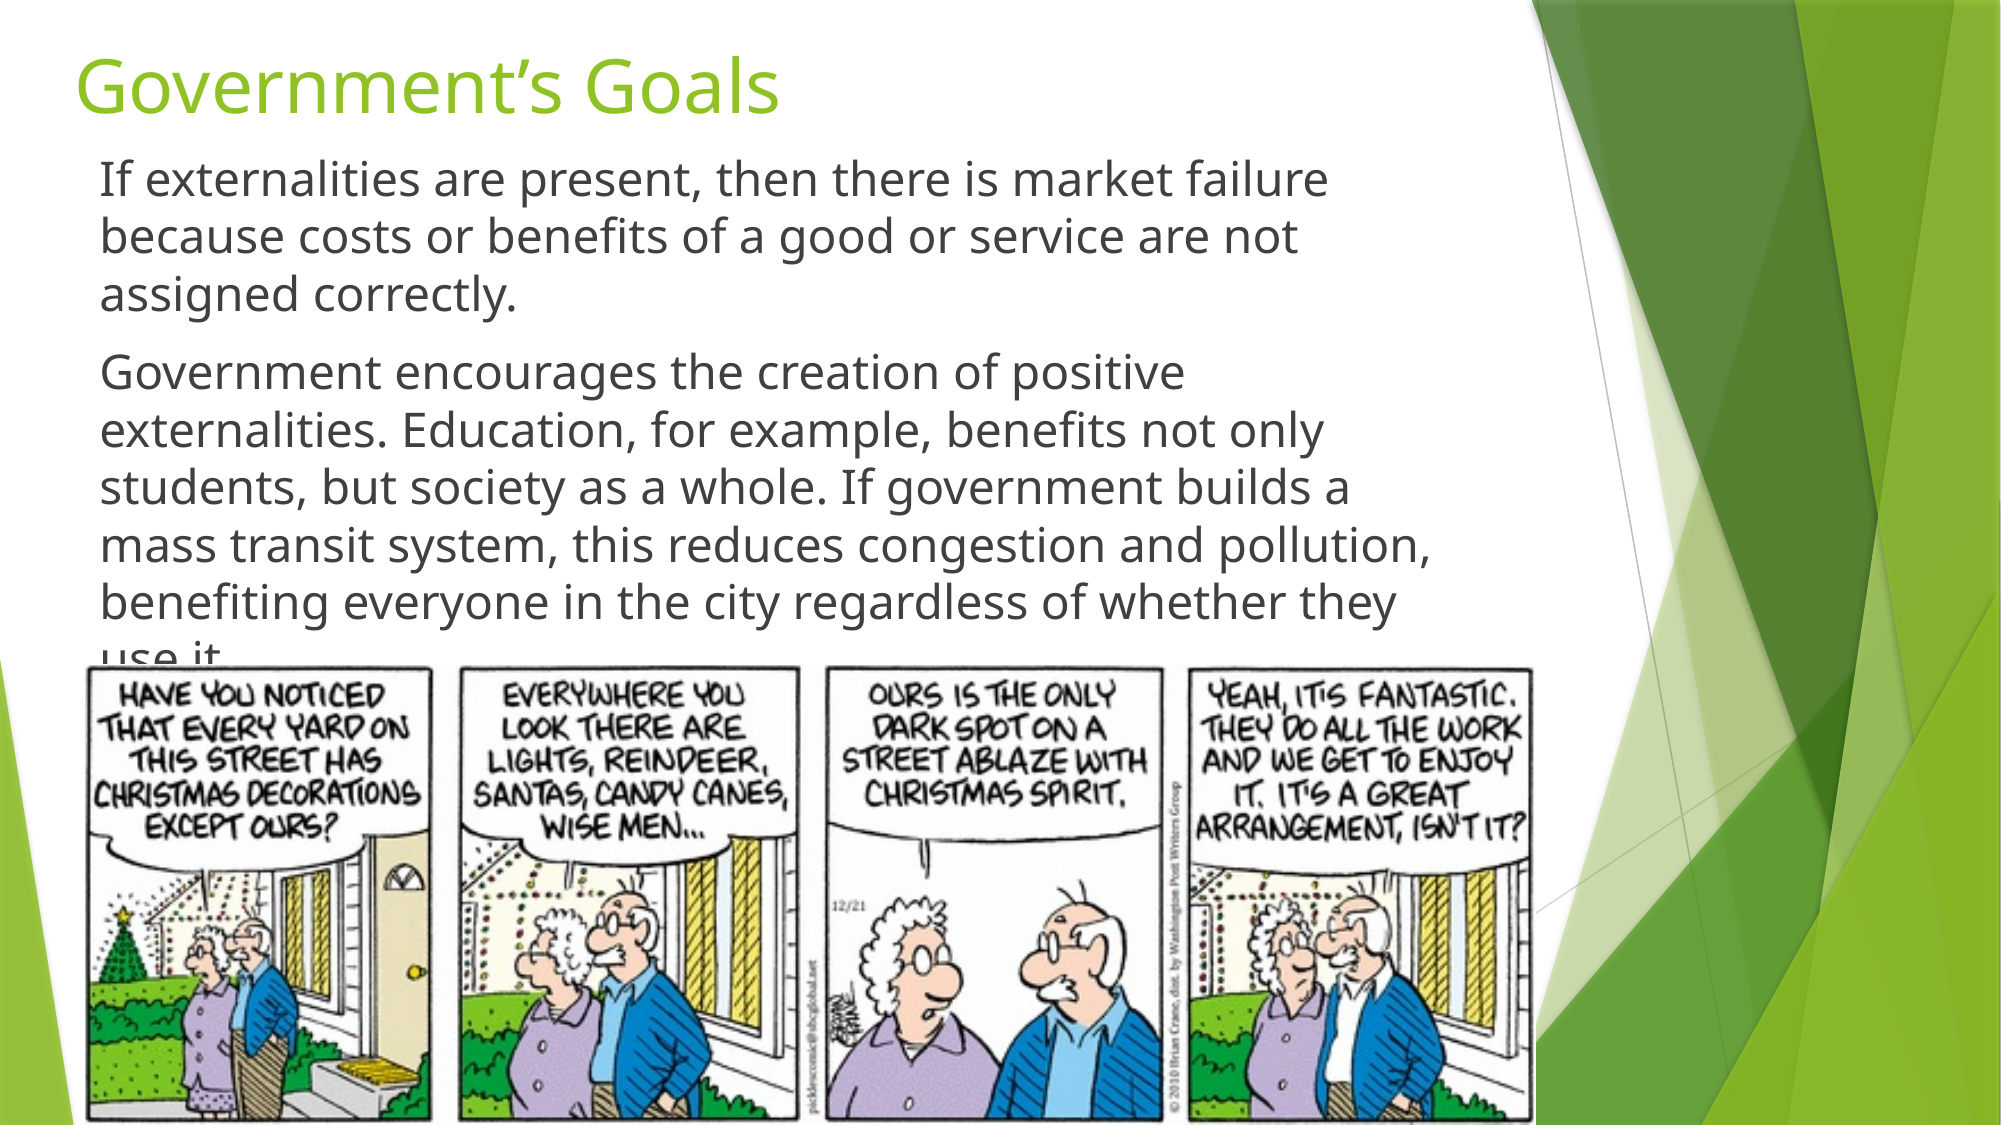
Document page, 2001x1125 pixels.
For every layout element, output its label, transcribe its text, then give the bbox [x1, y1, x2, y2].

picture [83, 664, 1537, 1125]
list If externalities are present, then there is market failure because costs or benefits of a good or service are not assigned correctly. Government encourages the creation of positive externalities. Education, for example, benefits not only students, but society as a whole. If government builds a mass transit system, this reduces congestion and pollution, benefiting everyone in the city regardless of whether they use it. [84, 141, 1495, 663]
title Government’s Goals [59, 30, 1470, 141]
